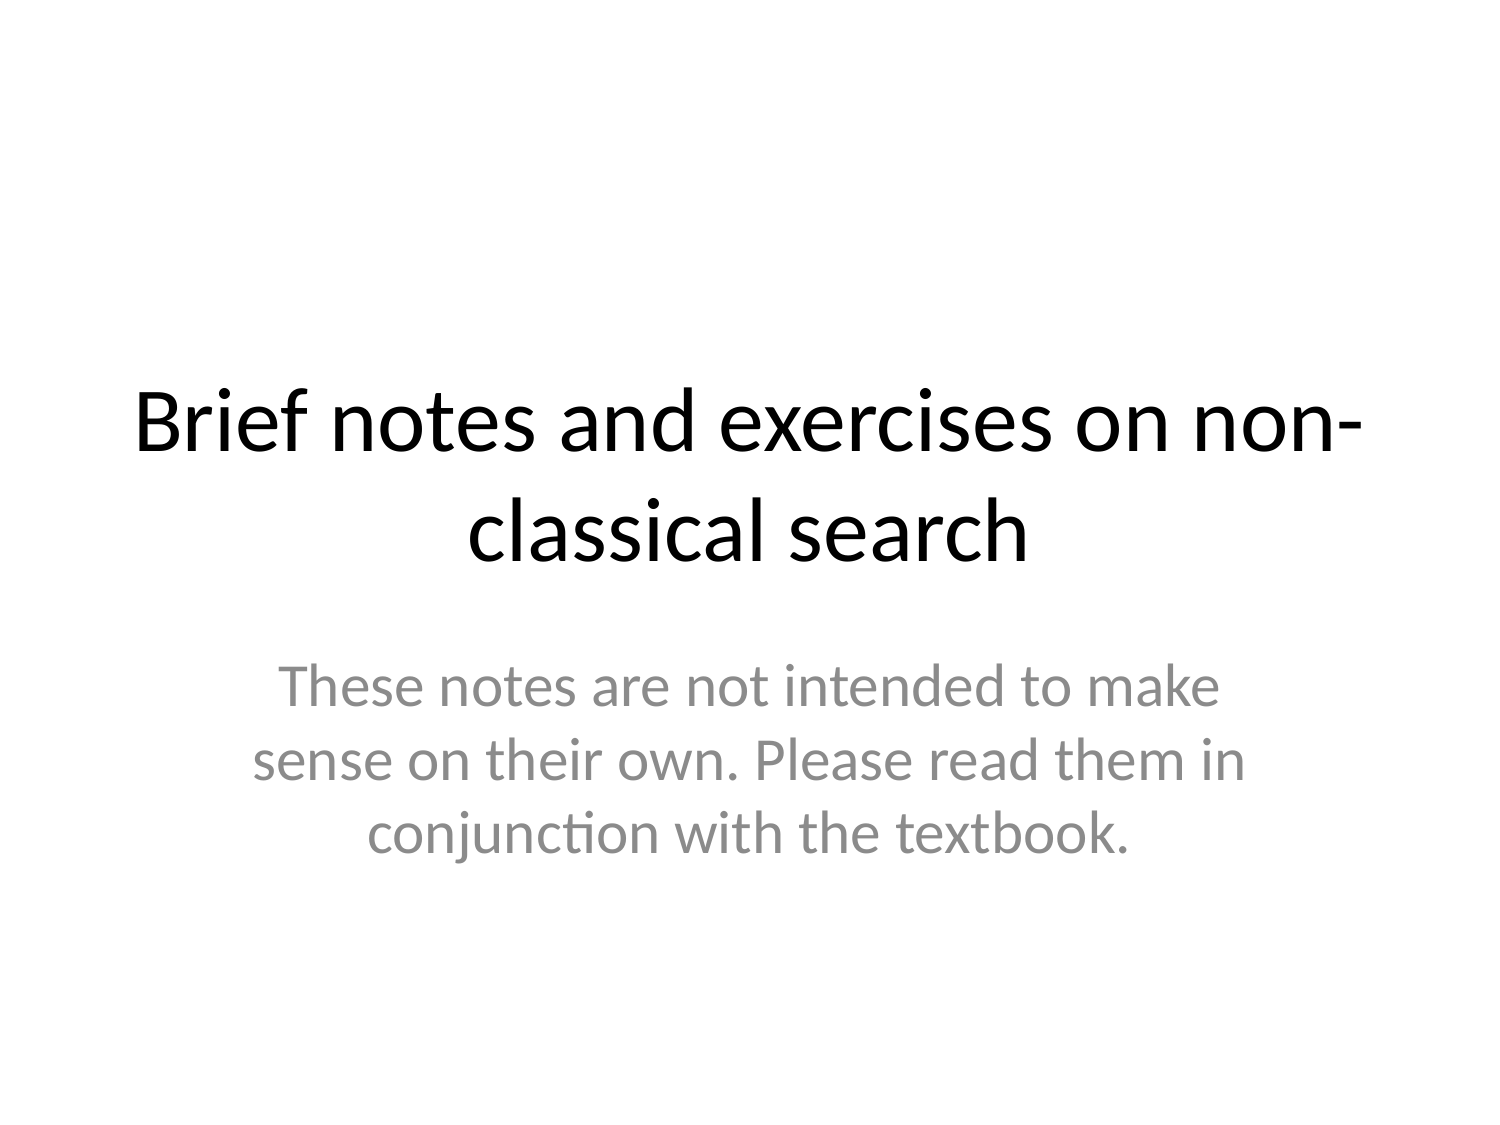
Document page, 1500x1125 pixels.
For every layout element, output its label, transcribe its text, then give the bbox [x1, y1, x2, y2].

title Brief notes and exercises on non-classical search [112, 349, 1388, 591]
subtitle These notes are not intended to make sense on their own. Please read them in conjunction with the textbook. [225, 637, 1275, 925]
